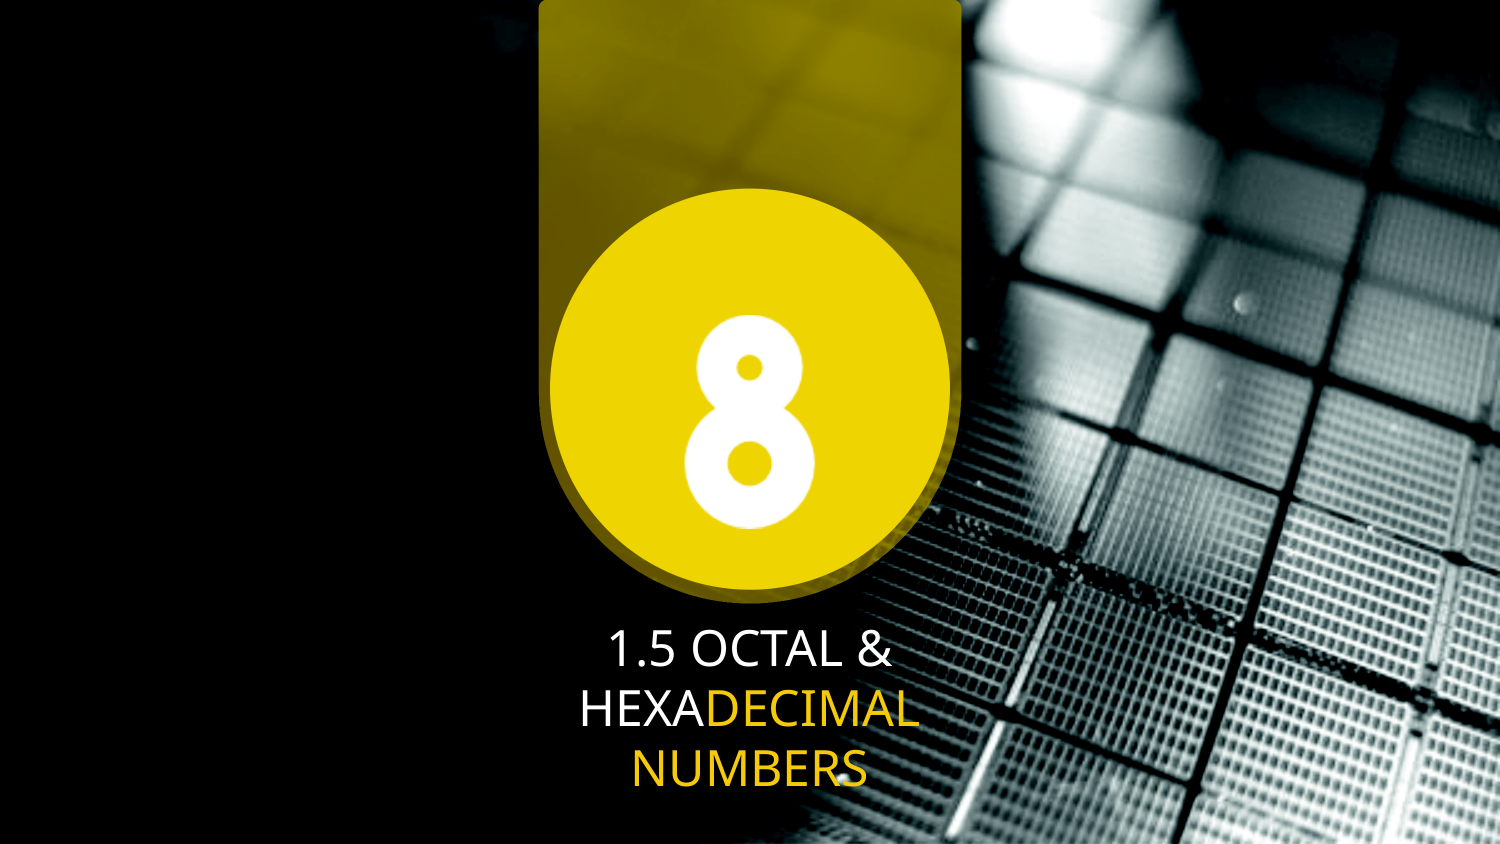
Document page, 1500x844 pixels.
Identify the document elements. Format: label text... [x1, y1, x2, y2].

title 1.5 Octal & hexadecimal Numbers [454, 608, 1046, 706]
picture [0, 0, 1500, 844]
